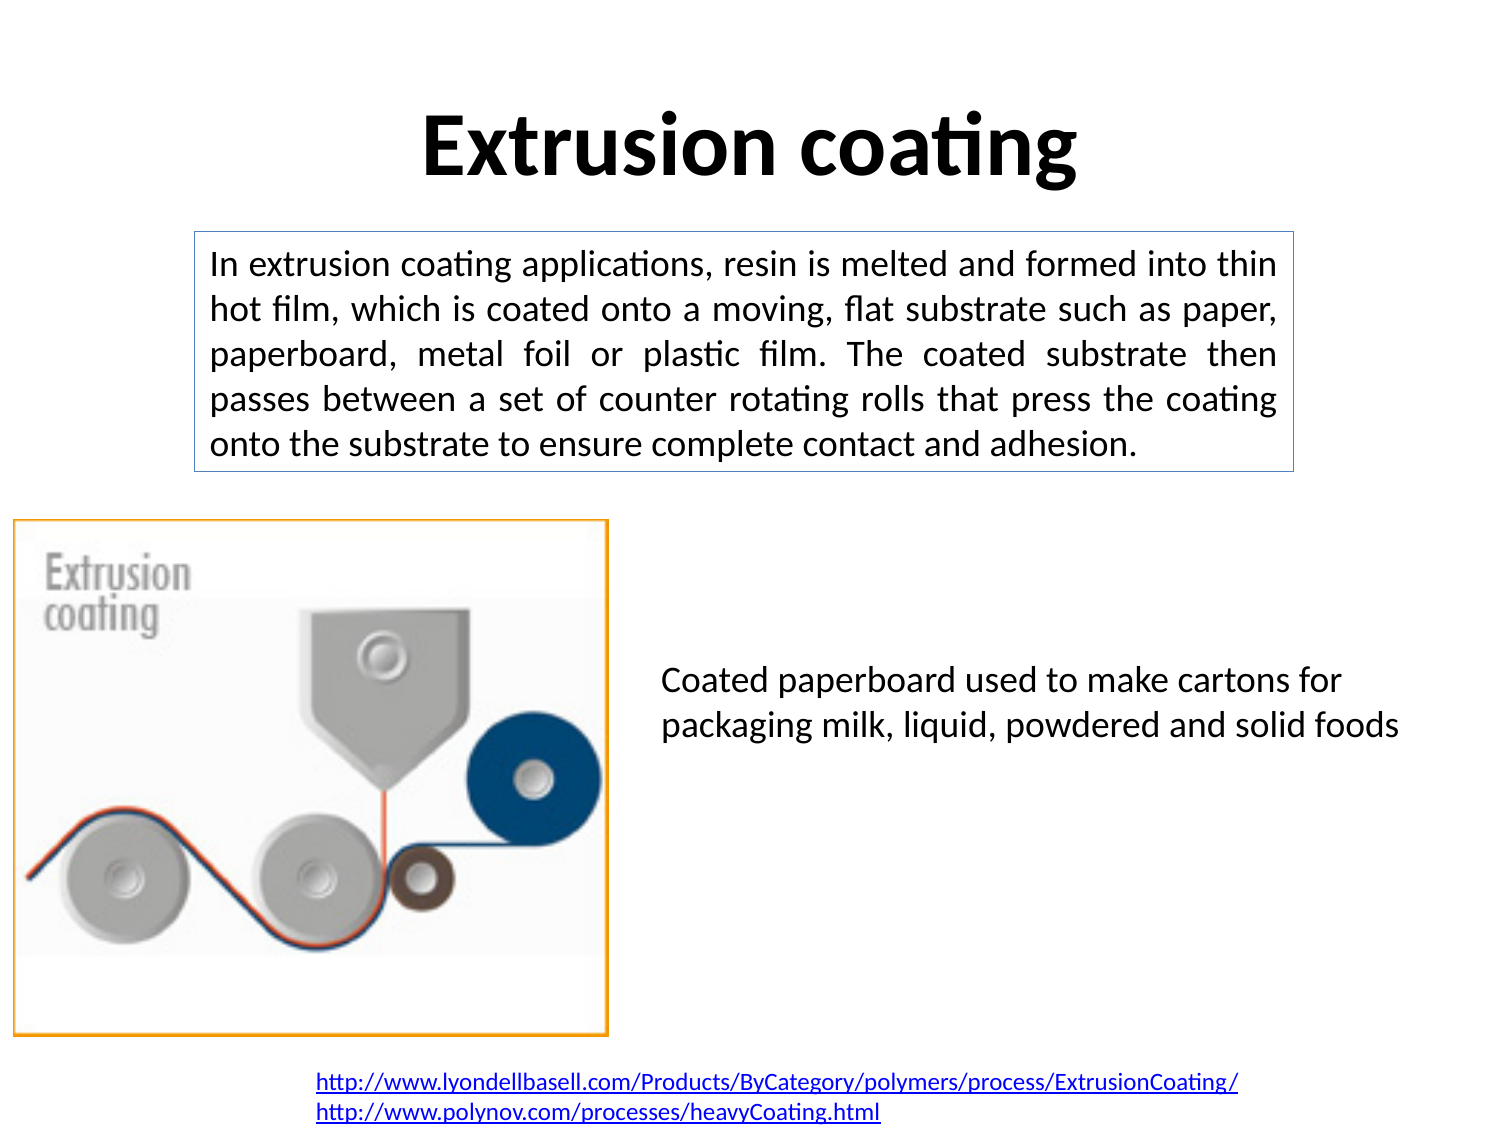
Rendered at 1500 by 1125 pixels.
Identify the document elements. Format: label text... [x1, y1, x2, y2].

picture [13, 519, 609, 1037]
text_box http://www.lyondellbasell.com/Products/ByCategory/polymers/process/ExtrusionCoating/ http://www.polynov.com/processes/heavyCoating.html [301, 1058, 1500, 1125]
text_box Coated paperboard used to make cartons for packaging milk, liquid, powdered and solid foods [646, 647, 1447, 753]
text_box In extrusion coating applications, resin is melted and formed into thin hot film, which is coated onto a moving, flat substrate such as paper, paperboard, metal foil or plastic film. The coated substrate then passes between a set of counter rotating rolls that press the coating onto the substrate to ensure complete contact and adhesion. [194, 231, 1294, 472]
title Extrusion coating [75, 45, 1425, 233]
